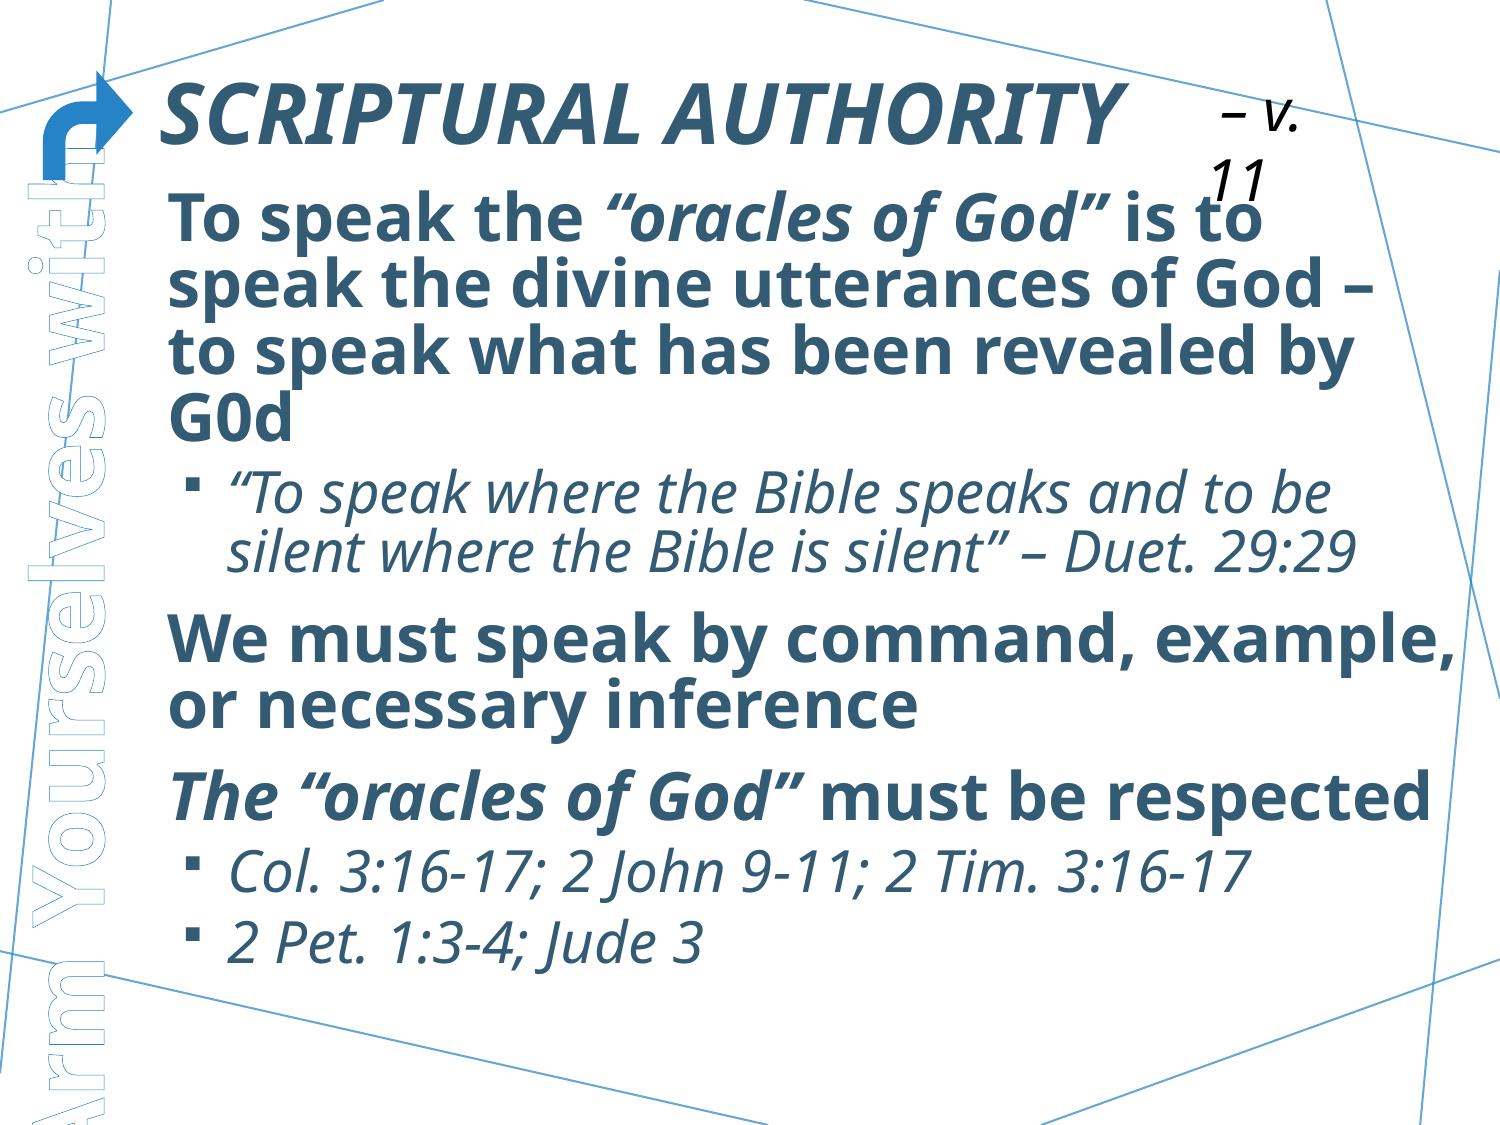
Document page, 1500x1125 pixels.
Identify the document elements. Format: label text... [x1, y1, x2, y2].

text_box – v. 11 [1190, 65, 1381, 221]
text_box [41, 67, 135, 182]
list To speak the “oracles of God” is to speak the divine utterances of God – to speak what has been revealed by G0d “To speak where the Bible speaks and to be silent where the Bible is silent” – Duet. 29:29 We must speak by command, example, or necessary inference The “oracles of God” must be respected Col. 3:16-17; 2 John 9-11; 2 Tim. 3:16-17 2 Pet. 1:3-4; Jude 3 [152, 180, 1477, 1093]
text_box Arm Yourselves with [0, 100, 132, 1125]
title Scriptural authority [144, 53, 1218, 181]
